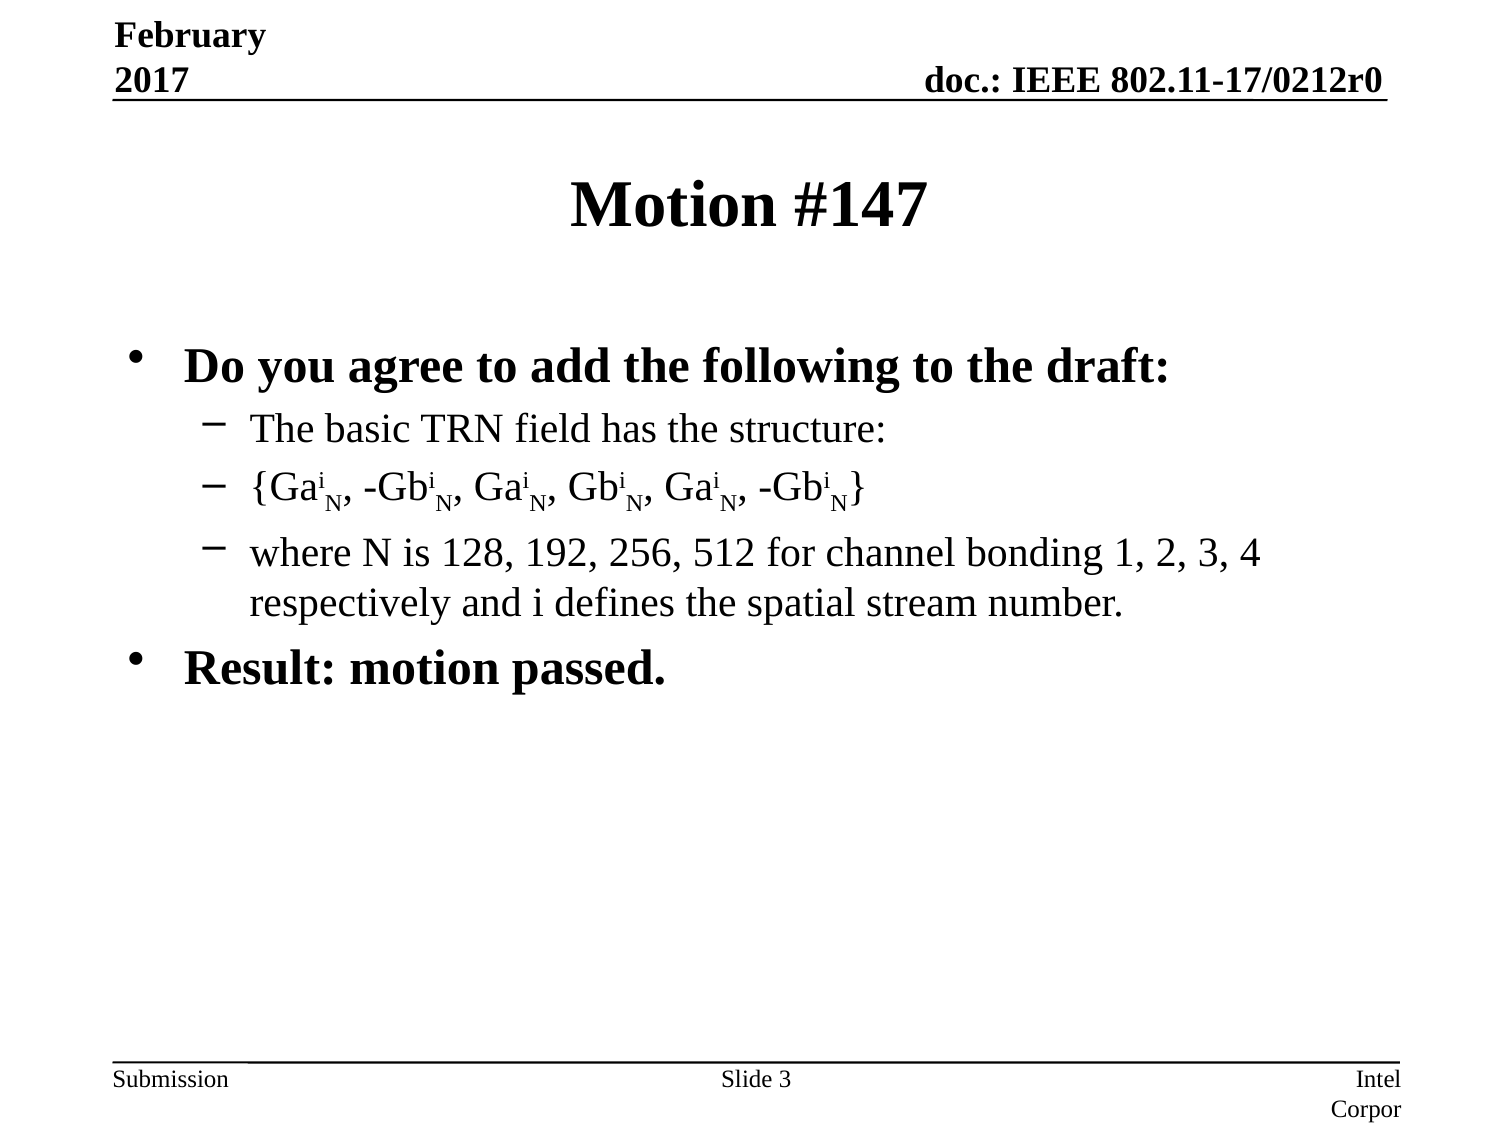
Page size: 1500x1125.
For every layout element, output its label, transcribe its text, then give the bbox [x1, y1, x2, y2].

slide_number Slide 3 [712, 1062, 800, 1093]
footer Intel Corporation [1325, 1062, 1402, 1093]
list Do you agree to add the following to the draft: The basic TRN field has the structure: {GaiN, -GbiN, GaiN, GbiN, GaiN, -GbiN} where N is 128, 192, 256, 512 for channel bonding 1, 2, 3, 4 respectively and i defines the spatial stream number. Result: motion passed. [112, 324, 1388, 1000]
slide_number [114, 54, 316, 100]
title Motion #147 [112, 112, 1388, 288]
